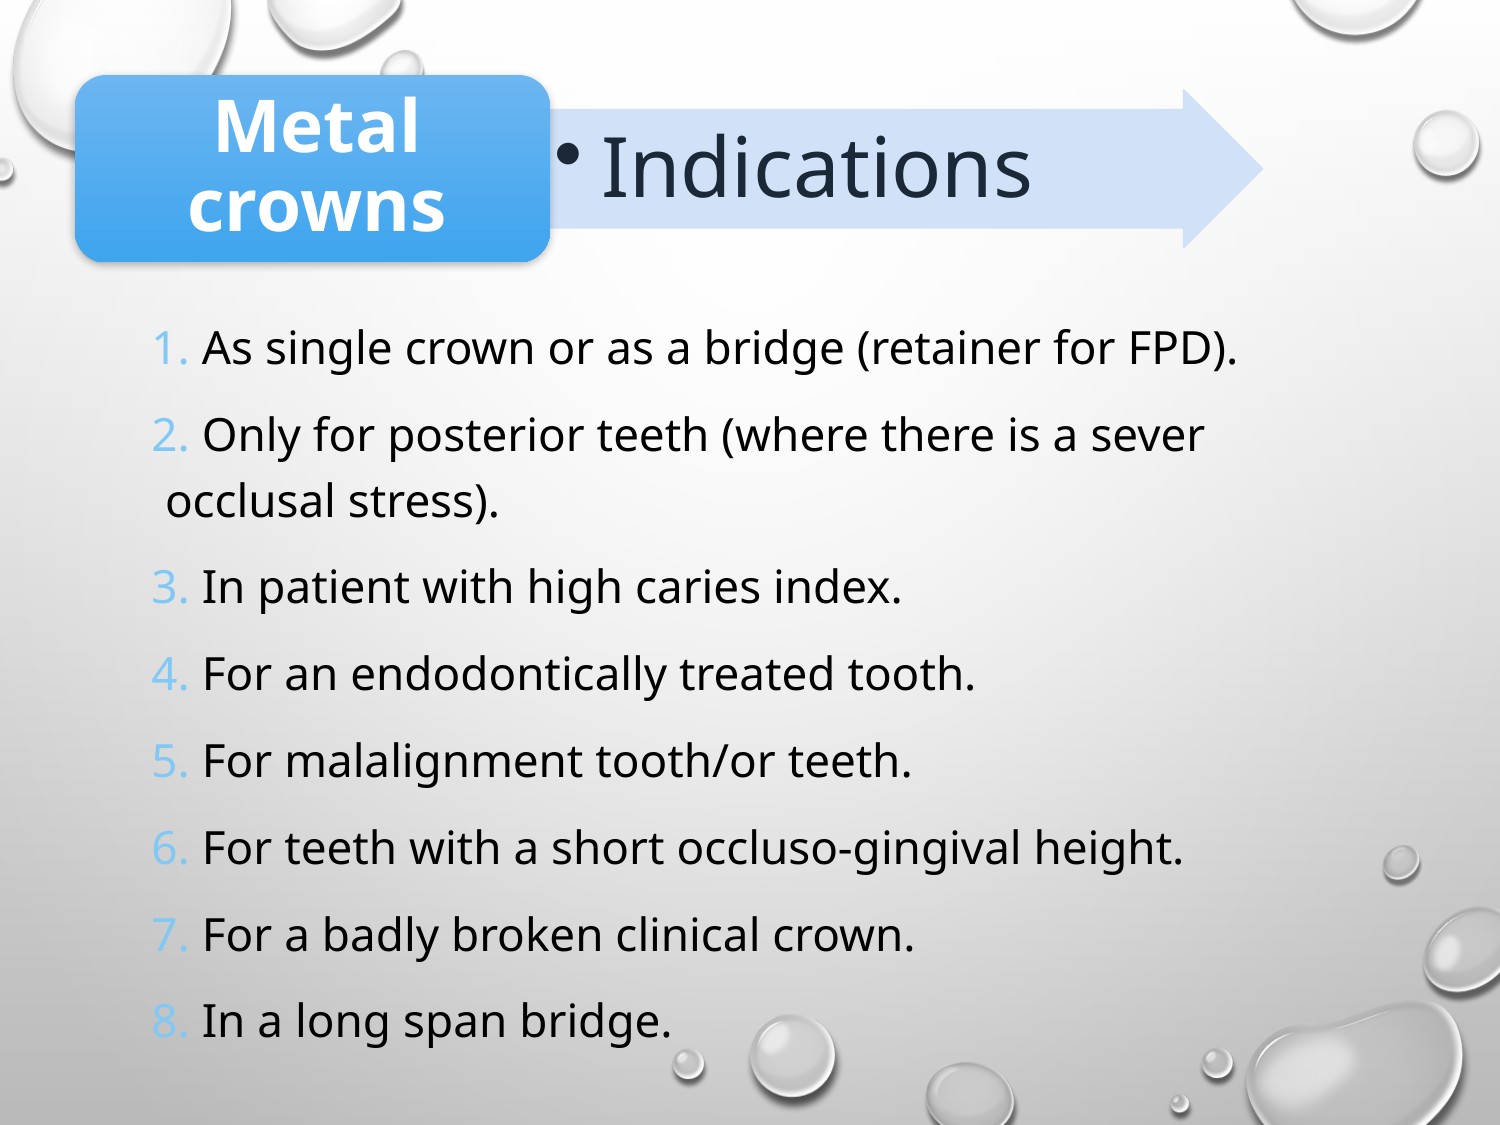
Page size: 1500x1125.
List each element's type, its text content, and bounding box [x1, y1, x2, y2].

list 1. As single crown or as a bridge (retainer for FPD). 2. Only for posterior teeth (where there is a sever occlusal stress). 3. In patient with high caries index. 4. For an endodontically treated tooth. 5. For malalignment tooth/or teeth. 6. For teeth with a short occluso-gingival height. 7. For a badly broken clinical crown. 8. In a long span bridge. [112, 299, 1388, 1125]
picture [0, 0, 1500, 1125]
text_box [74, 74, 1263, 263]
